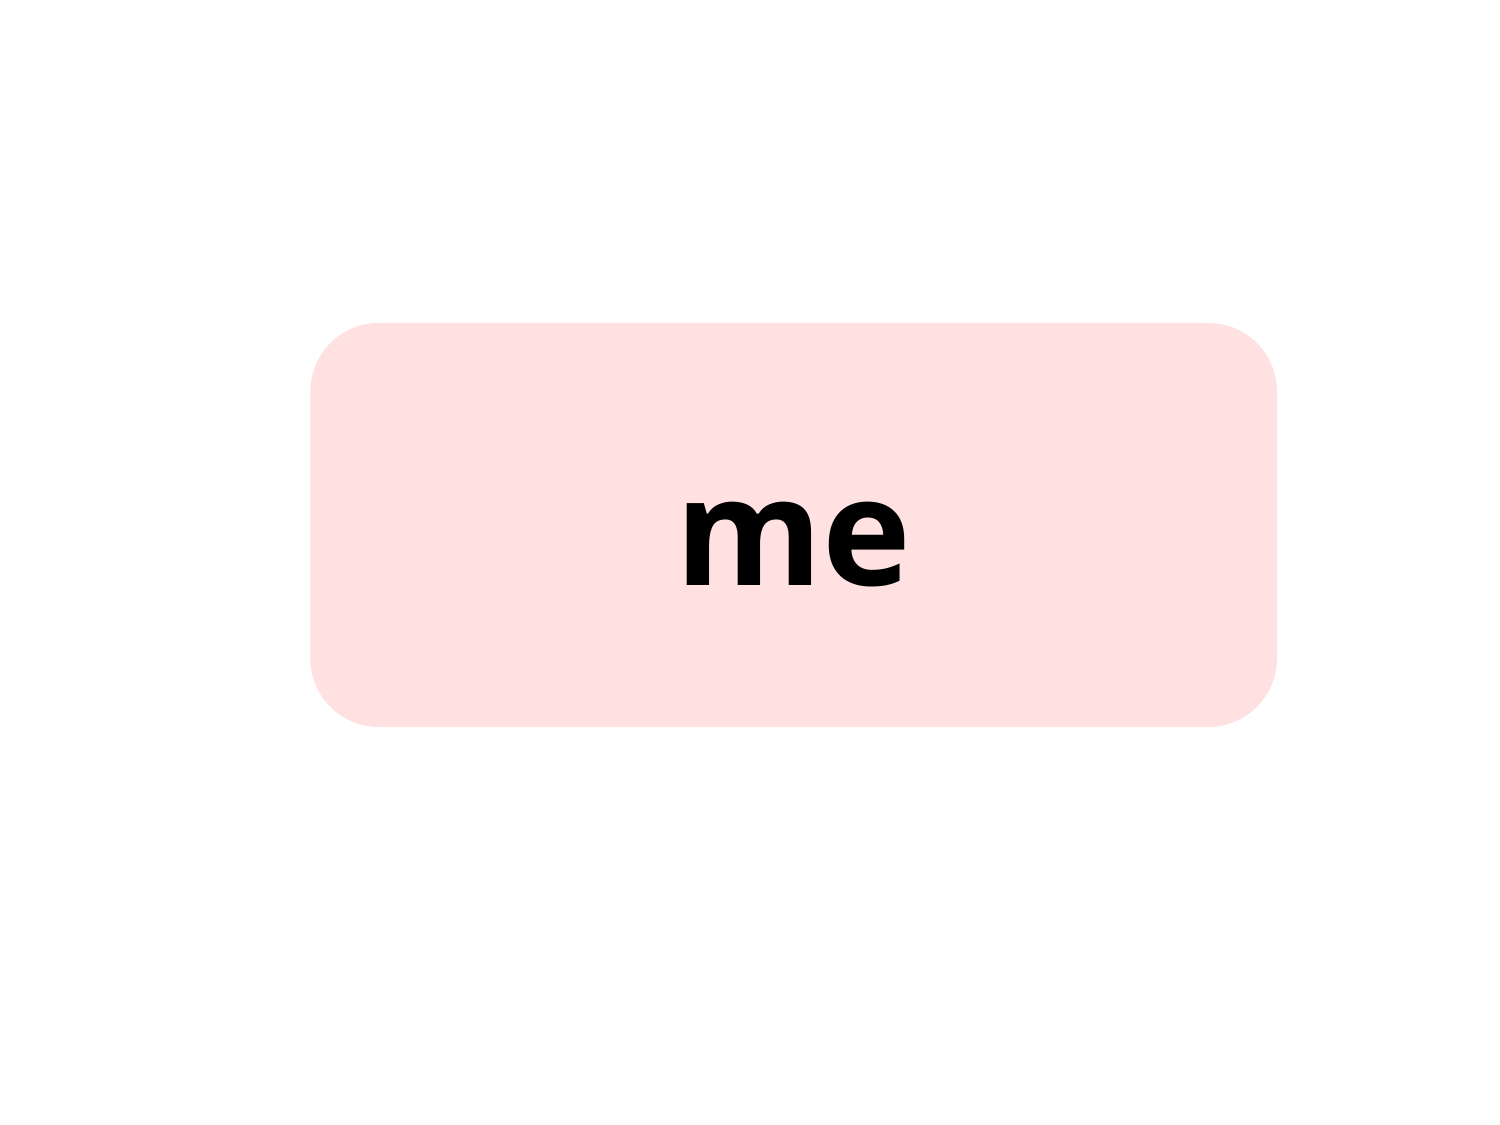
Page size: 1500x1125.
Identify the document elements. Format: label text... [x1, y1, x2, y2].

text_box me [310, 322, 1278, 728]
